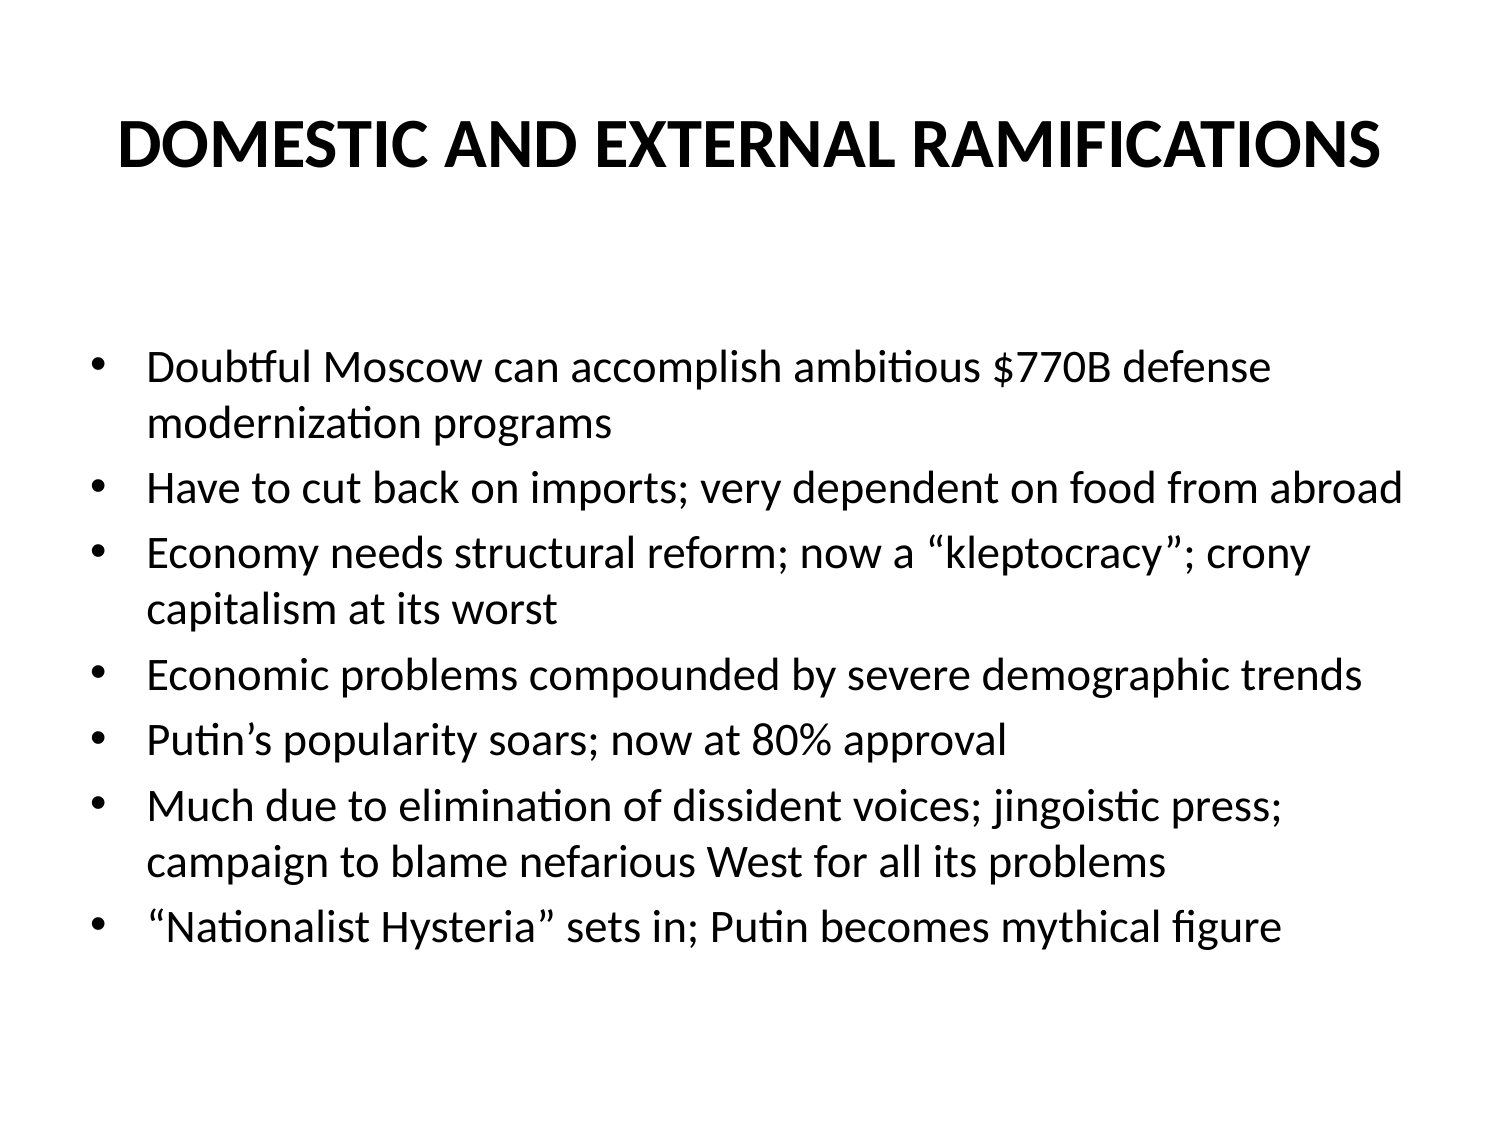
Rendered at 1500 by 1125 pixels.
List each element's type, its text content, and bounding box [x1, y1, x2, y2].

list Doubtful Moscow can accomplish ambitious $770B defense modernization programs Have to cut back on imports; very dependent on food from abroad Economy needs structural reform; now a “kleptocracy”; crony capitalism at its worst Economic problems compounded by severe demographic trends Putin’s popularity soars; now at 80% approval Much due to elimination of dissident voices; jingoistic press; campaign to blame nefarious West for all its problems “Nationalist Hysteria” sets in; Putin becomes mythical figure [75, 262, 1425, 1005]
title DOMESTIC AND EXTERNAL RAMIFICATIONS [75, 87, 1425, 262]
